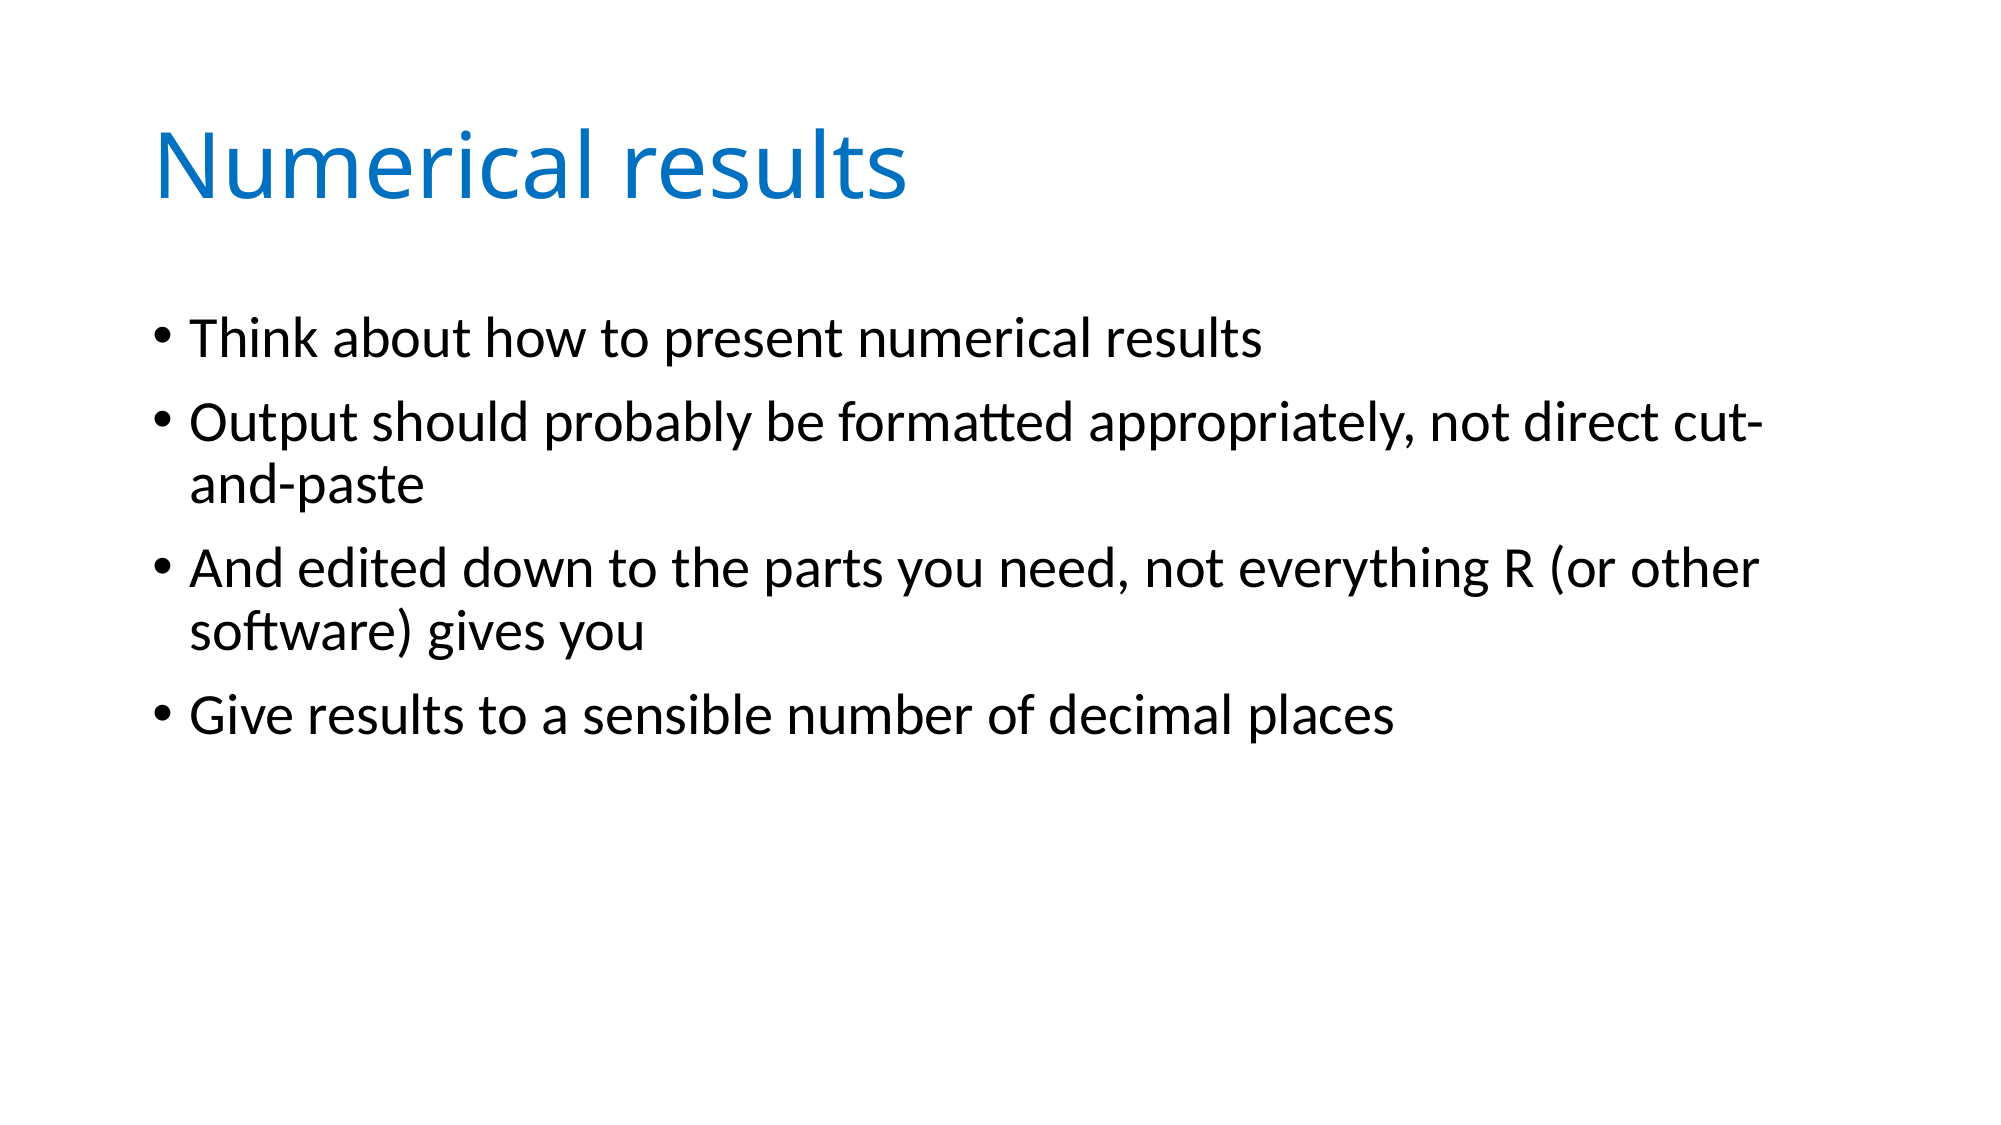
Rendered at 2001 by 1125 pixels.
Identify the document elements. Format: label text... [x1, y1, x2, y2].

title Numerical results [137, 59, 1863, 278]
list Think about how to present numerical results Output should probably be formatted appropriately, not direct cut-and-paste And edited down to the parts you need, not everything R (or other software) gives you Give results to a sensible number of decimal places [137, 299, 1863, 1014]
